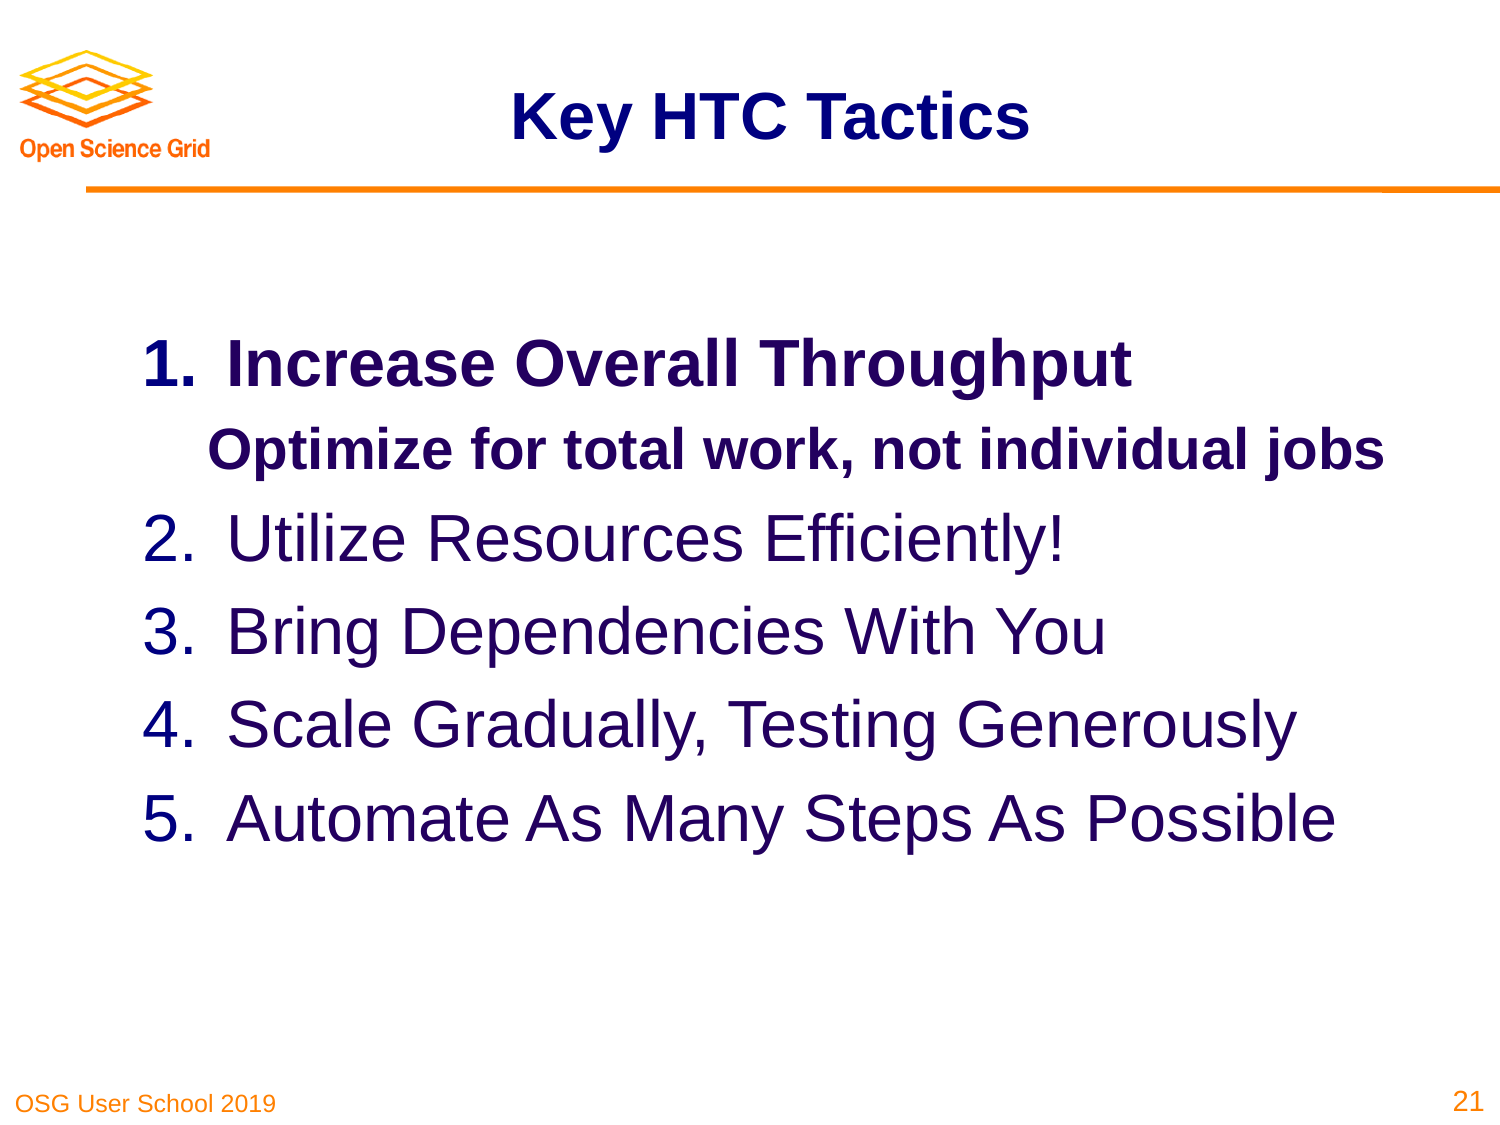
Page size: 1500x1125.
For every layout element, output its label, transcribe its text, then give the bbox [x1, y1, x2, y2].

picture [0, 27, 201, 179]
list Increase Overall Throughput Optimize for total work, not individual jobs Utilize Resources Efficiently! Bring Dependencies With You Scale Gradually, Testing Generously Automate As Many Steps As Possible [127, 218, 1403, 988]
title Key HTC Tactics [201, 18, 1342, 207]
slide_number 21 [1430, 1049, 1500, 1125]
